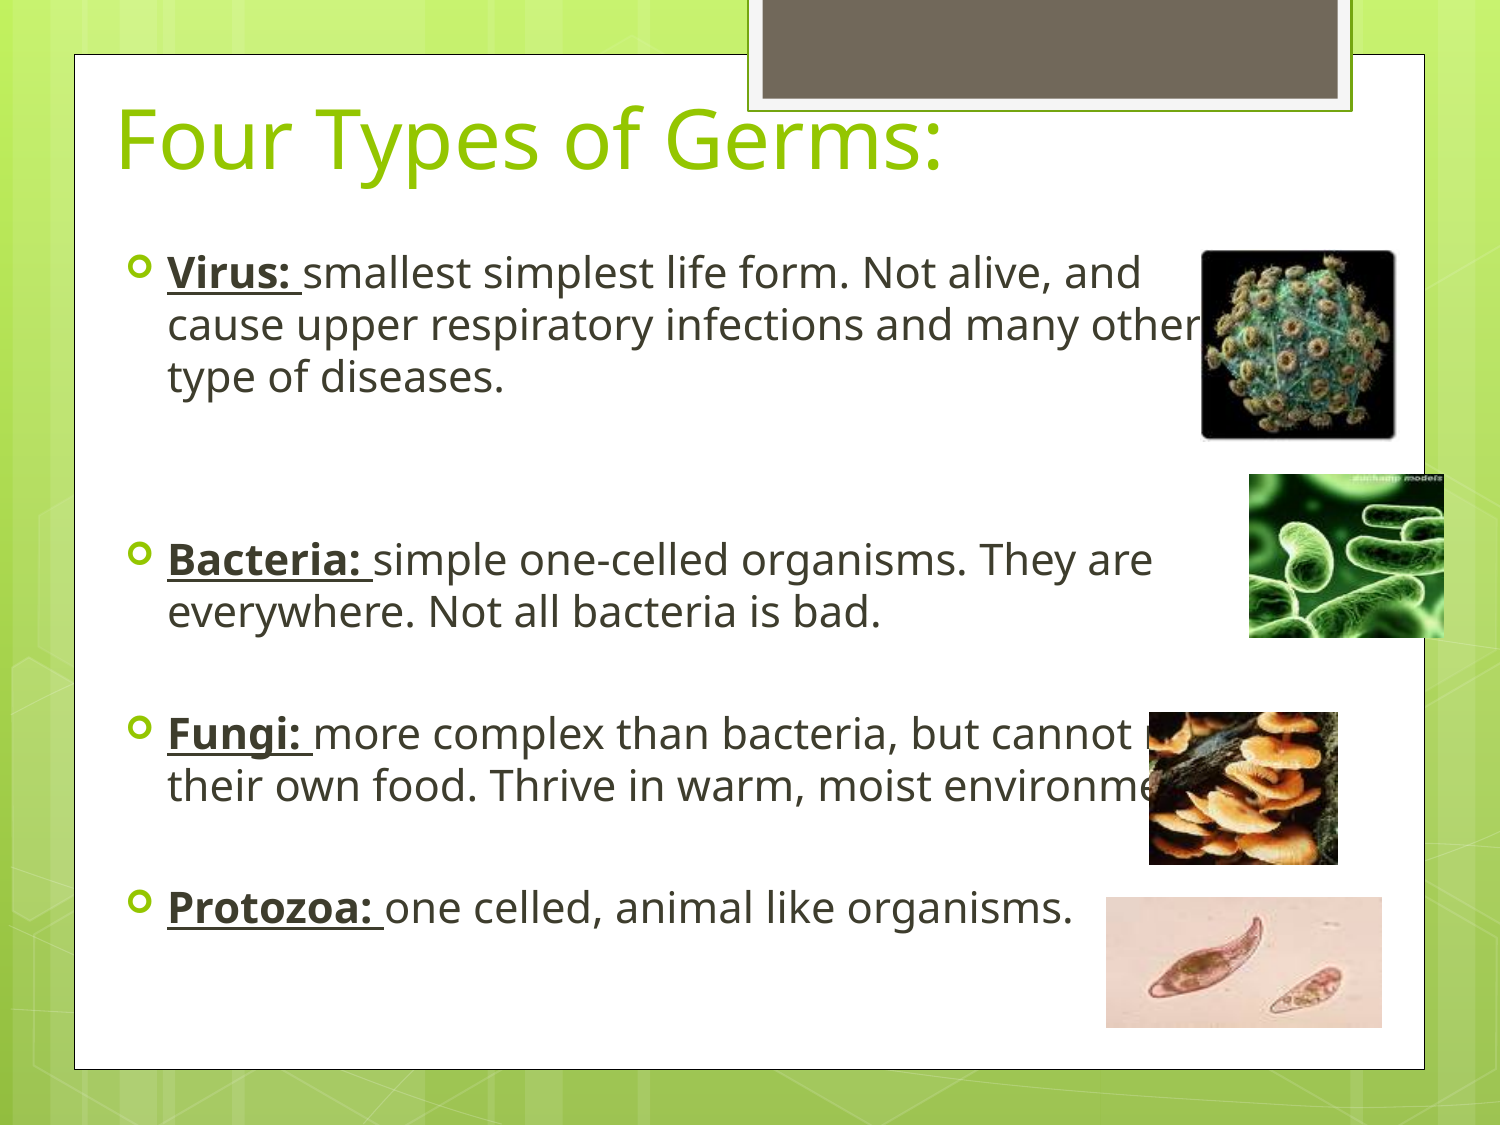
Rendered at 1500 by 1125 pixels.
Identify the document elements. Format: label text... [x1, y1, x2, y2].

picture [1249, 474, 1444, 638]
picture [1149, 712, 1338, 866]
title Four Types of Germs: [99, 75, 1136, 194]
picture [1106, 897, 1382, 1028]
list Virus: smallest simplest life form. Not alive, and cause upper respiratory infections and many other type of diseases. Bacteria: simple one-celled organisms. They are everywhere. Not all bacteria is bad. Fungi: more complex than bacteria, but cannot make their own food. Thrive in warm, moist environments. Protozoa: one celled, animal like organisms. [99, 237, 1283, 957]
picture [1199, 249, 1401, 443]
